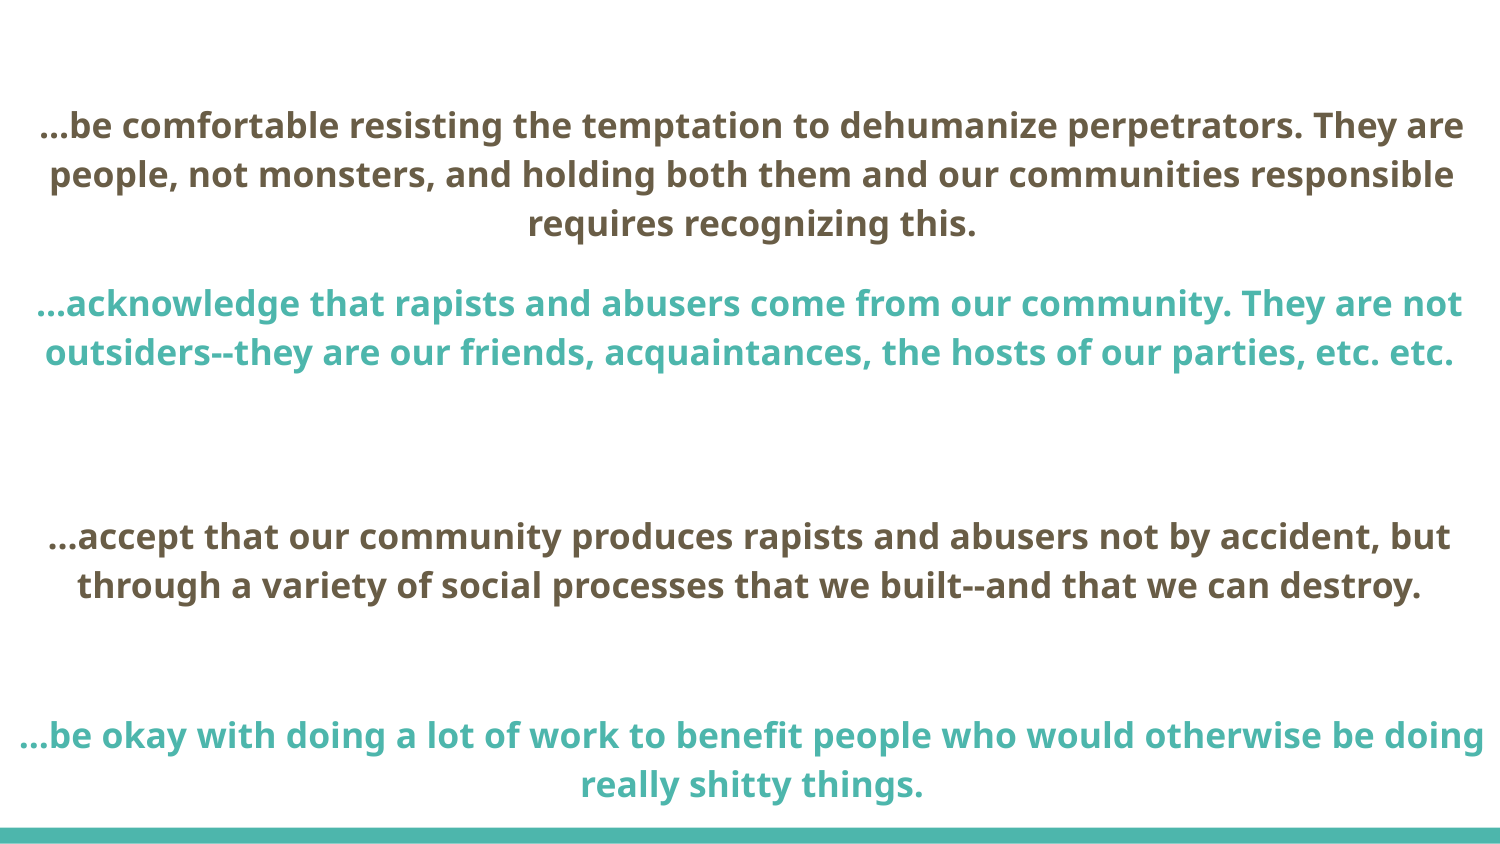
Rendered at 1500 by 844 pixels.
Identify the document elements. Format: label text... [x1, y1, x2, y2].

text_box ...be okay with doing a lot of work to benefit people who would otherwise be doing really shitty things. [2, 667, 1500, 844]
text_box ...accept that our community produces rapists and abusers not by accident, but through a variety of social processes that we built--and that we can destroy. [0, 445, 1500, 668]
text_box ...be comfortable resisting the temptation to dehumanize perpetrators. They are people, not monsters, and holding both them and our communities responsible requires recognizing this. [2, 61, 1500, 279]
list ...acknowledge that rapists and abusers come from our community. They are not outsiders--they are our friends, acquaintances, the hosts of our parties, etc. etc. [0, 259, 1500, 445]
